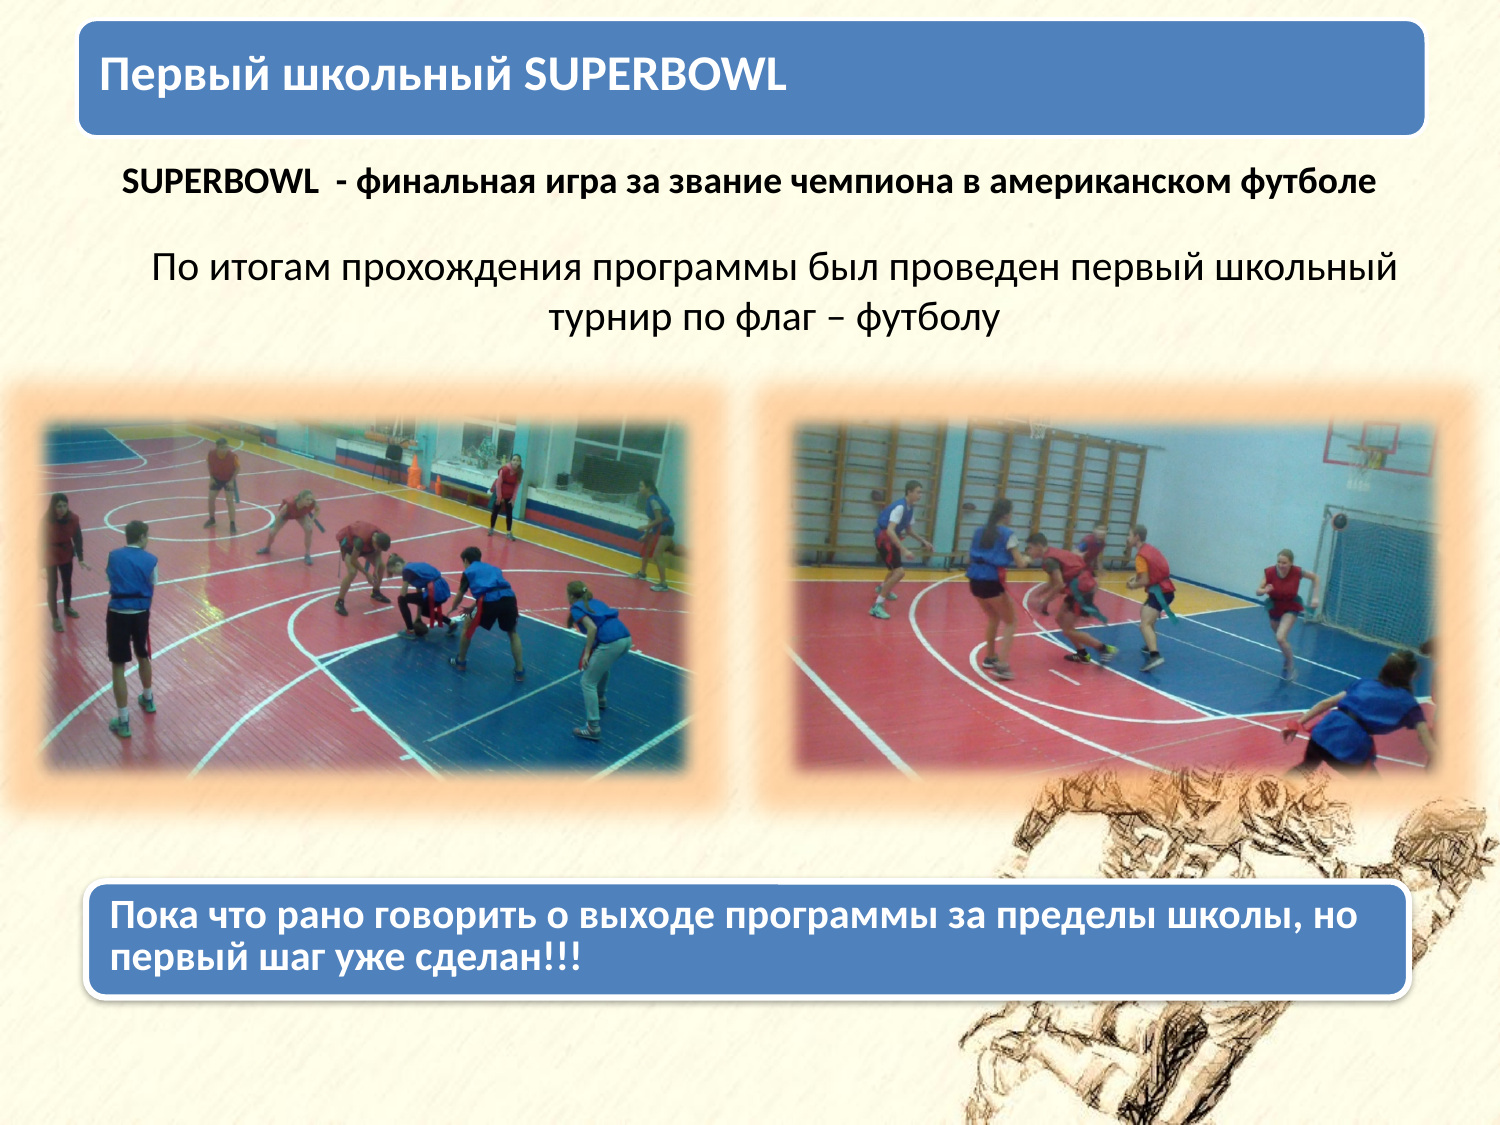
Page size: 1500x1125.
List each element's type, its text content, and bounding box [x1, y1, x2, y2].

picture [29, 408, 702, 788]
text_box SUPERBOWL - финальная игра за звание чемпиона в американском футболе [88, 148, 1412, 209]
picture [778, 408, 1451, 788]
text_box По итогам прохождения программы был проведен первый школьный турнир по флаг – футболу [113, 231, 1437, 347]
picture [0, 0, 1500, 1125]
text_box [76, 18, 1427, 138]
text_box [85, 881, 1410, 998]
